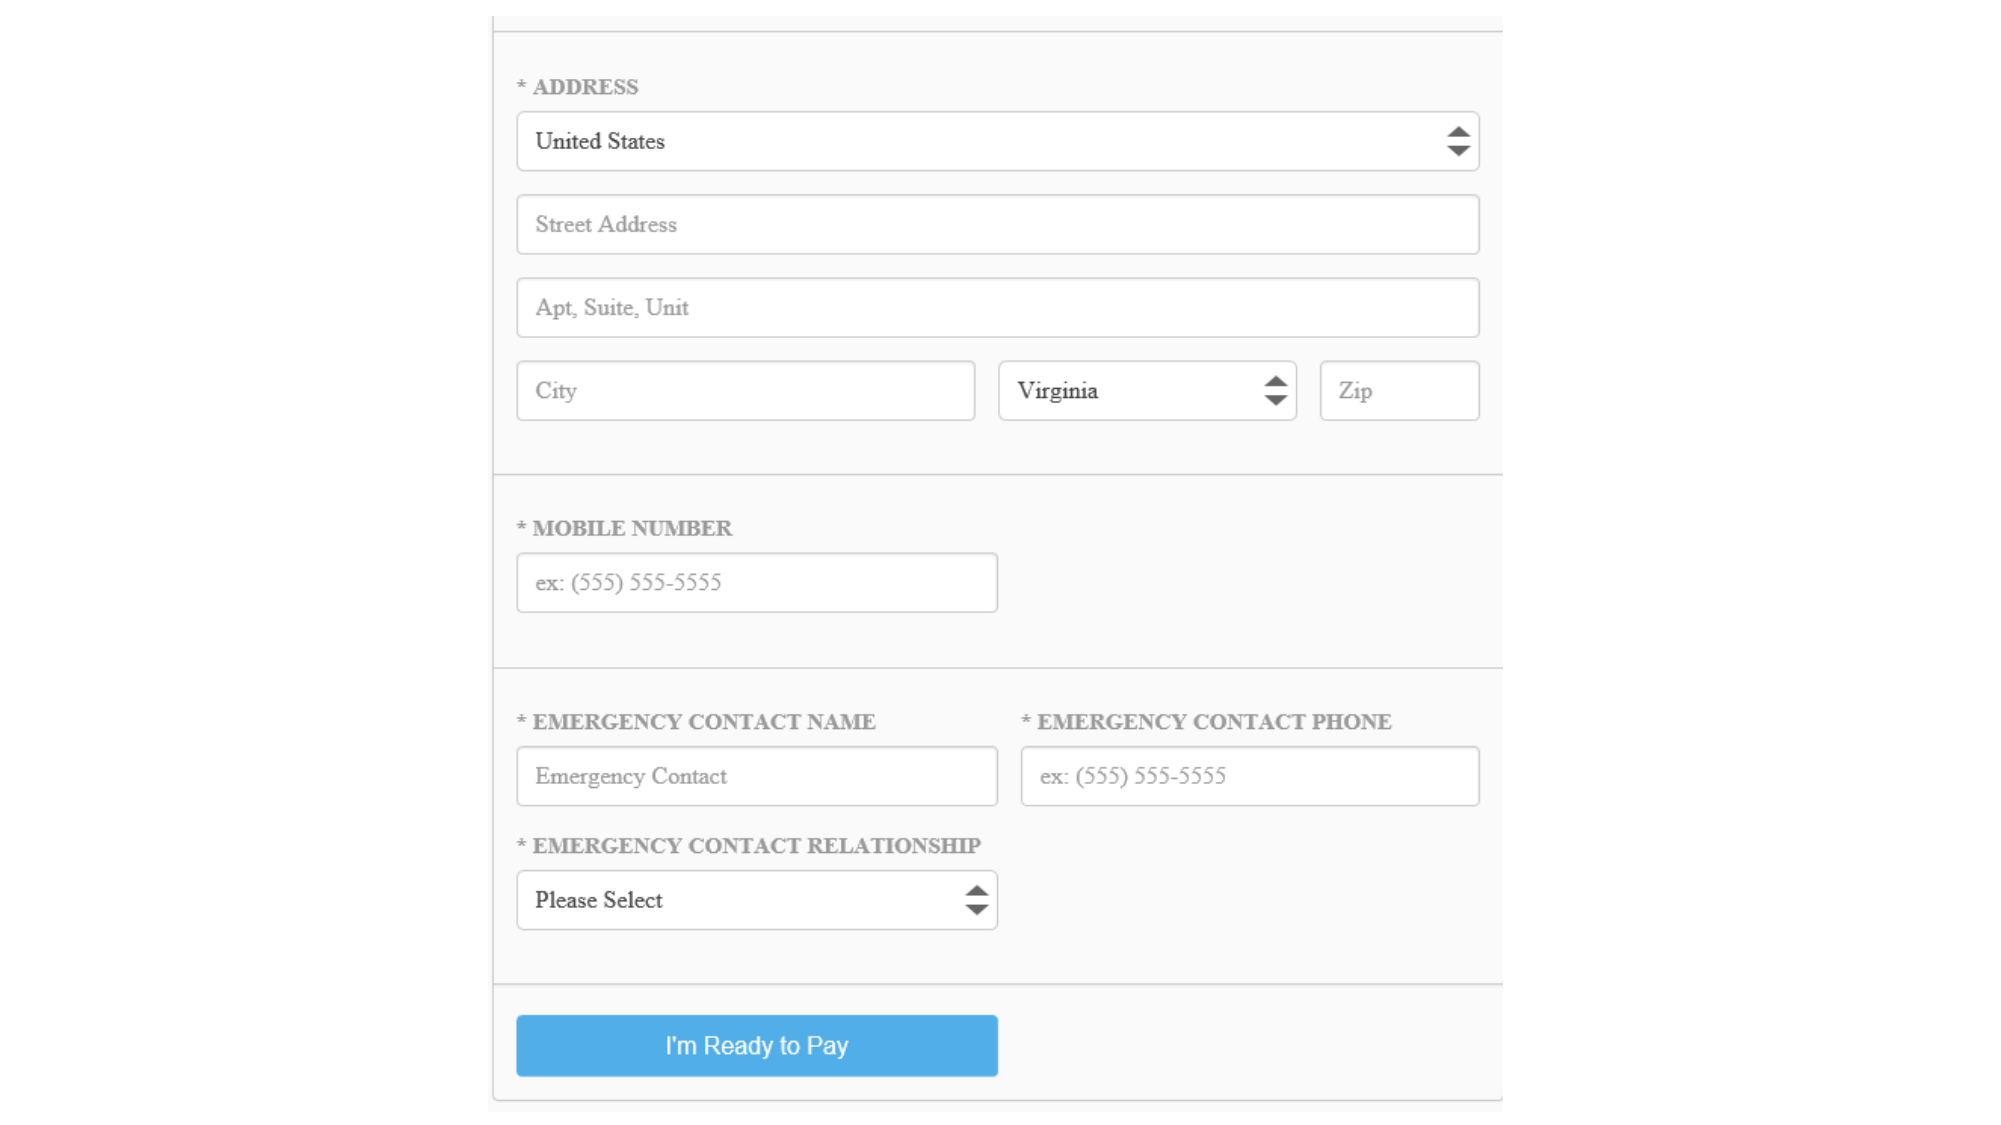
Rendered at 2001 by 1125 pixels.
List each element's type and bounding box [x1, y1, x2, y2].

picture [488, 16, 1503, 1112]
